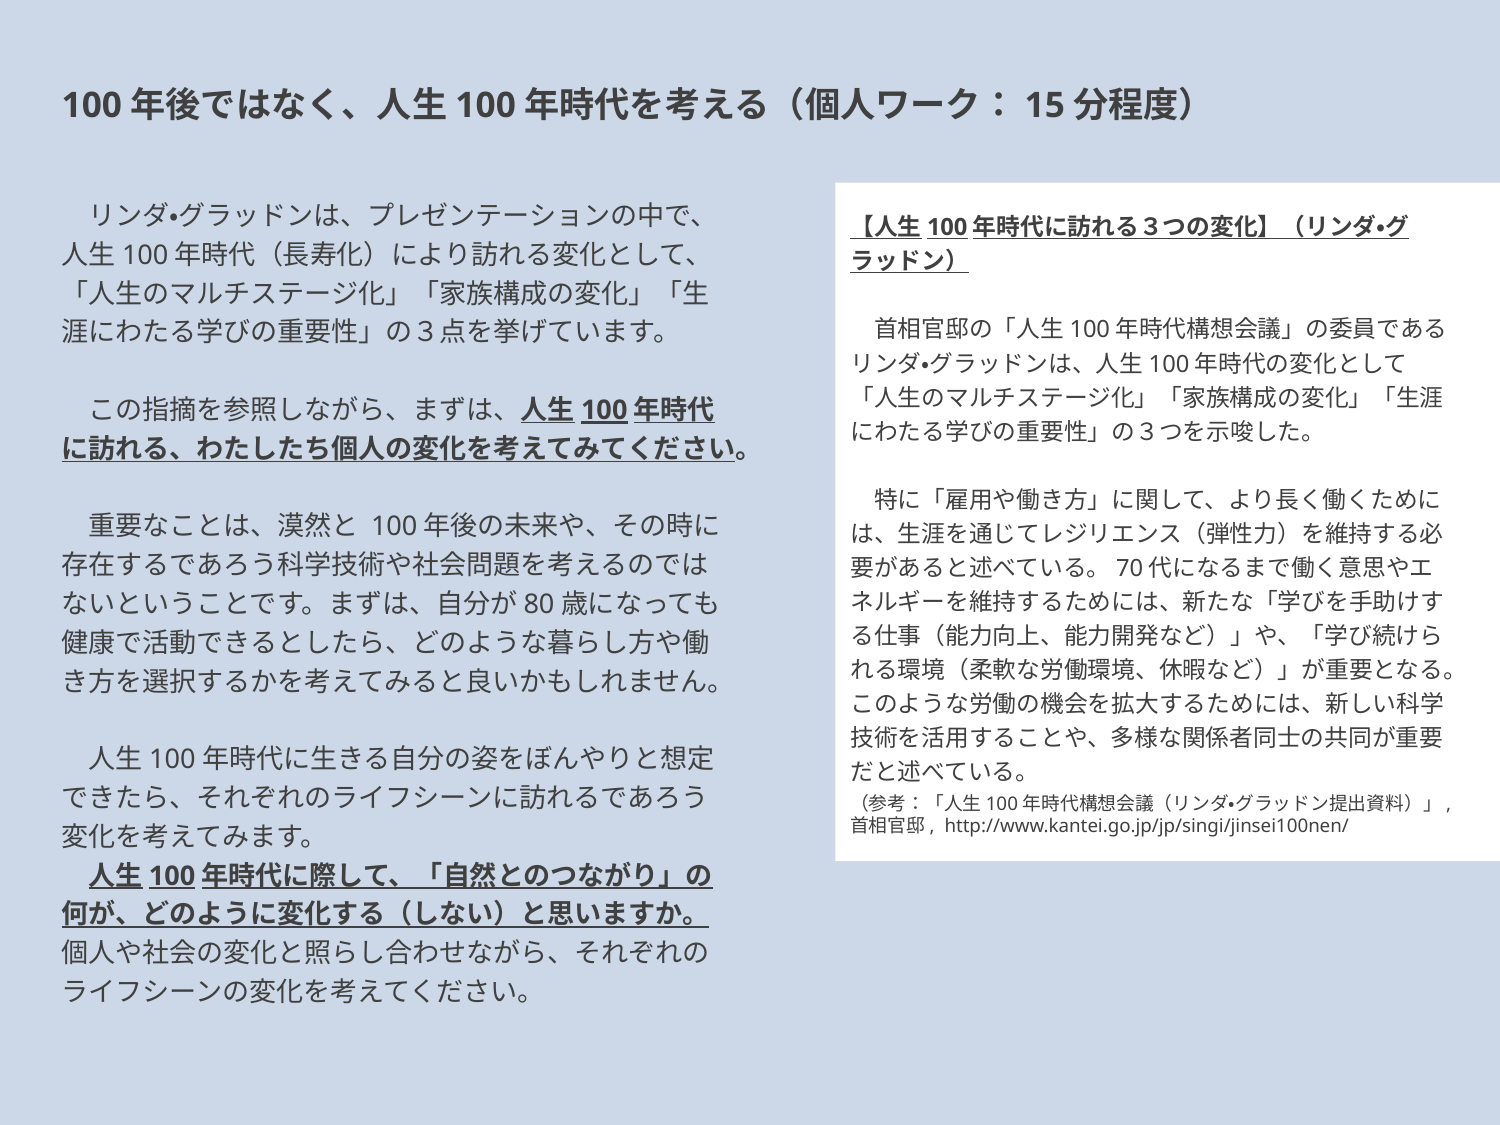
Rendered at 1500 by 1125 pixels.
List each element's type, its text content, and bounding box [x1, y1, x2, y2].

title リンダ・グラッドンは、プレゼンテーションの中で、人生100年時代（長寿化）により訪れる変化として、「人生のマルチステージ化」「家族構成の変化」「生涯にわたる学びの重要性」の３点を挙げています。 この指摘を参照しながら、まずは、人生100年時代に訪れる、わたしたち個人の変化を考えてみてください。 重要なことは、漠然と 100年後の未来や、その時に存在するであろう科学技術や社会問題を考えるのではないということです。まずは、自分が80歳になっても健康で活動できるとしたら、どのような暮らし方や働き方を選択するかを考えてみると良いかもしれません。 人生100年時代に生きる自分の姿をぼんやりと想定できたら、それぞれのライフシーンに訪れるであろう変化を考えてみます。 人生100年時代に際して、「自然とのつながり」の何が、どのように変化する（しない）と思いますか。個人や社会の変化と照らし合わせながら、それぞれのライフシーンの変化を考えてください。 [46, 184, 751, 1094]
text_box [835, 182, 1500, 862]
text_box 100年後ではなく、人生100年時代を考える（個人ワーク：15分程度） [46, 43, 1267, 156]
